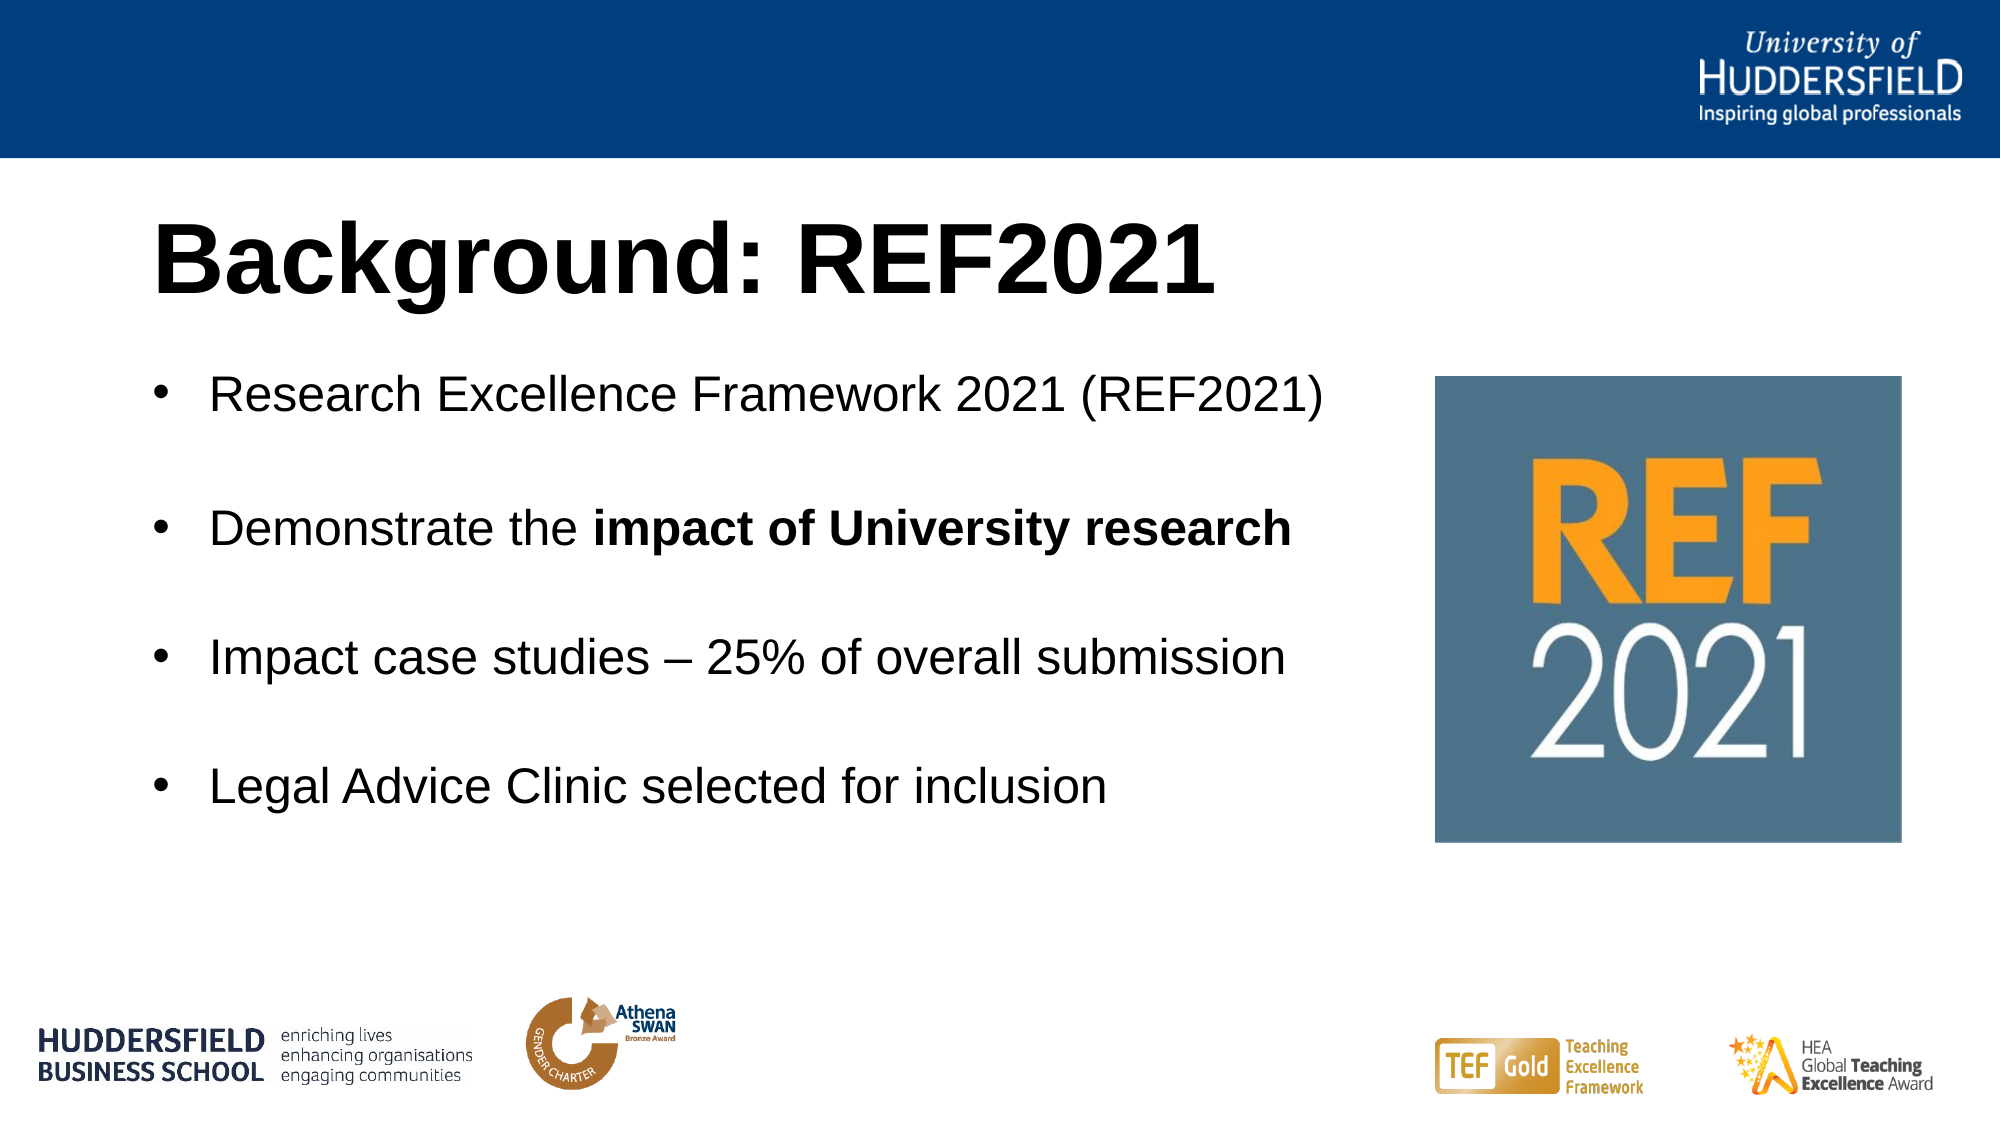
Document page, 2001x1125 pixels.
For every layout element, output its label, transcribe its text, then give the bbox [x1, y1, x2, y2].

picture [1435, 1038, 1643, 1094]
picture [502, 973, 698, 1113]
text_box [0, 0, 2000, 159]
text_box Research Excellence Framework 2021 (REF2021) Demonstrate the impact of University research Impact case studies – 25% of overall submission Legal Advice Clinic selected for inclusion [137, 353, 1863, 974]
picture [1700, 31, 1964, 127]
picture [1725, 1027, 1939, 1105]
picture [39, 1027, 472, 1085]
picture [1435, 376, 1902, 843]
text_box Background: REF2021 [137, 105, 1863, 323]
